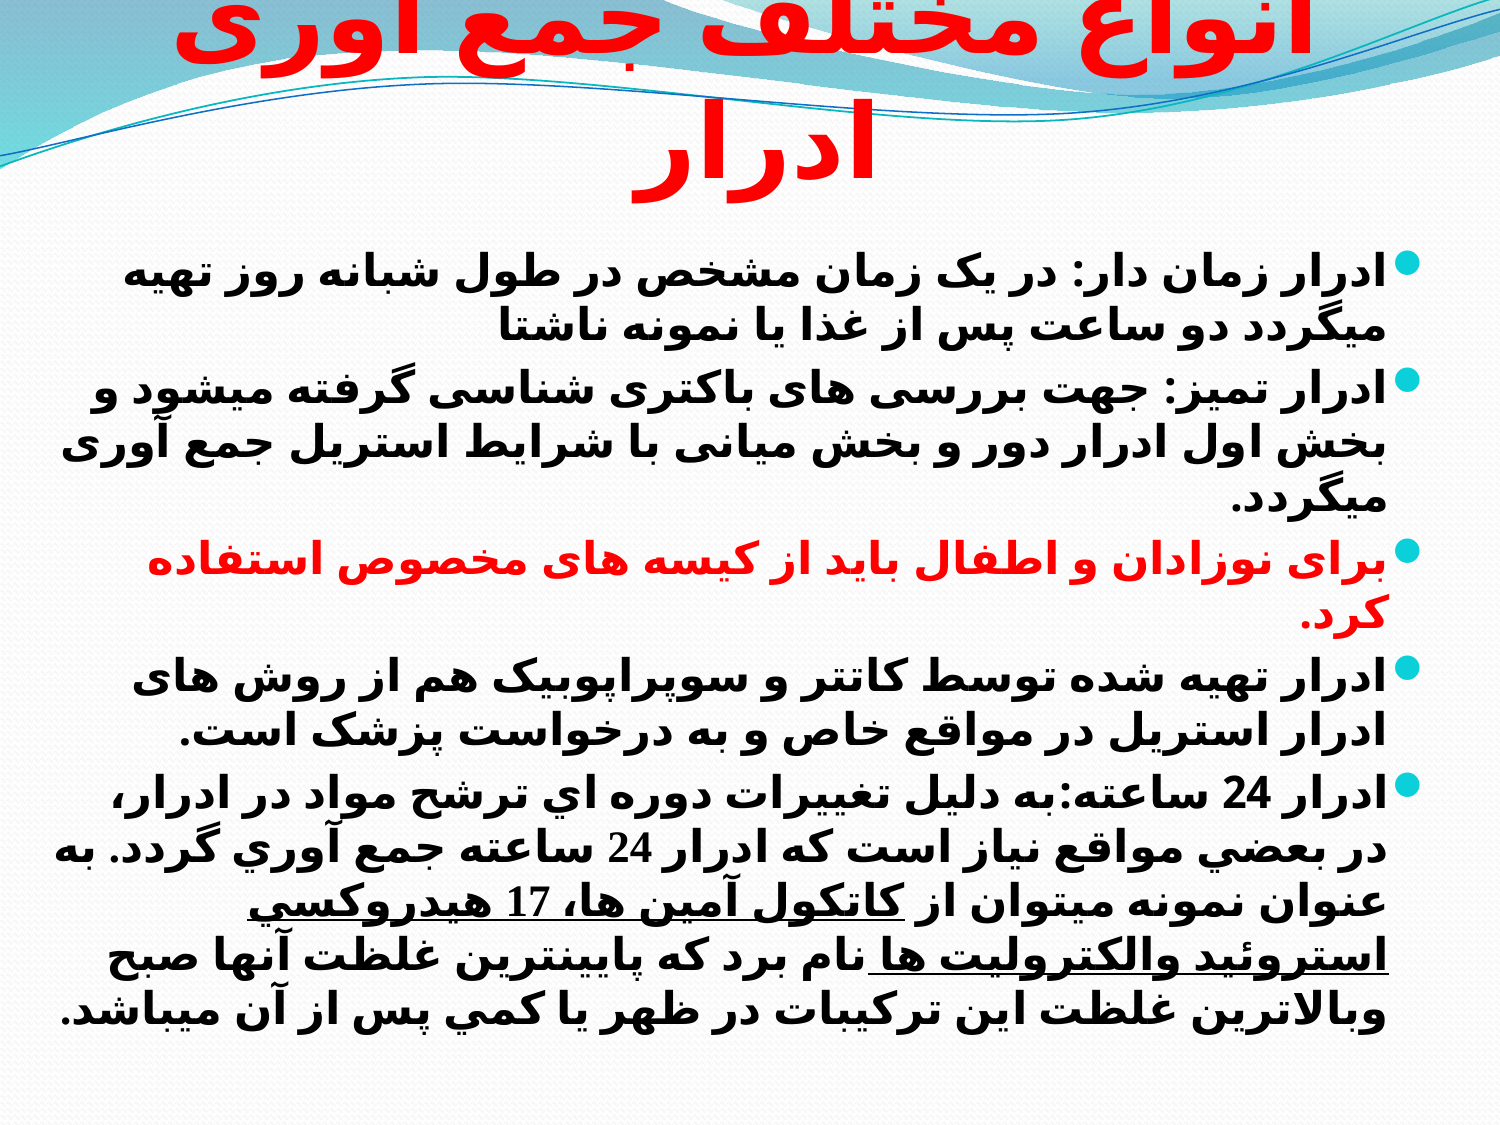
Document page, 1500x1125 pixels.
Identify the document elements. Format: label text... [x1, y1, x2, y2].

list ادرار زمان دار: در یک زمان مشخص در طول شبانه روز تهیه میگردد دو ساعت پس از غذا یا نمونه ناشتا ادرار تمیز: جهت بررسی های باکتری شناسی گرفته میشود و بخش اول ادرار دور و بخش میانی با شرایط استریل جمع آوری میگردد. برای نوزادان و اطفال باید از کیسه های مخصوص استفاده کرد. ادرار تهیه شده توسط کاتتر و سوپراپوبیک هم از روش های ادرار استریل در مواقع خاص و به درخواست پزشک است. ادرار 24 ساعته:به دليل تغييرات دوره اي ترشح مواد در ادرار، در بعضي مواقع نياز است كه ادرار 24 ساعته جمع آوري گردد. به عنوان نمونه ميتوان از كاتكول آمين ها، 17 هيدروكسي استروئيد والكتروليت ها نام برد که پايينترين غلظت آنها صبح وبالاترين غلظت اين ترکيبات در ظهر يا كمي پس از آن ميباشد. [35, 234, 1442, 1067]
title انواع مختلف جمع آوری ادرار [70, 46, 1421, 200]
